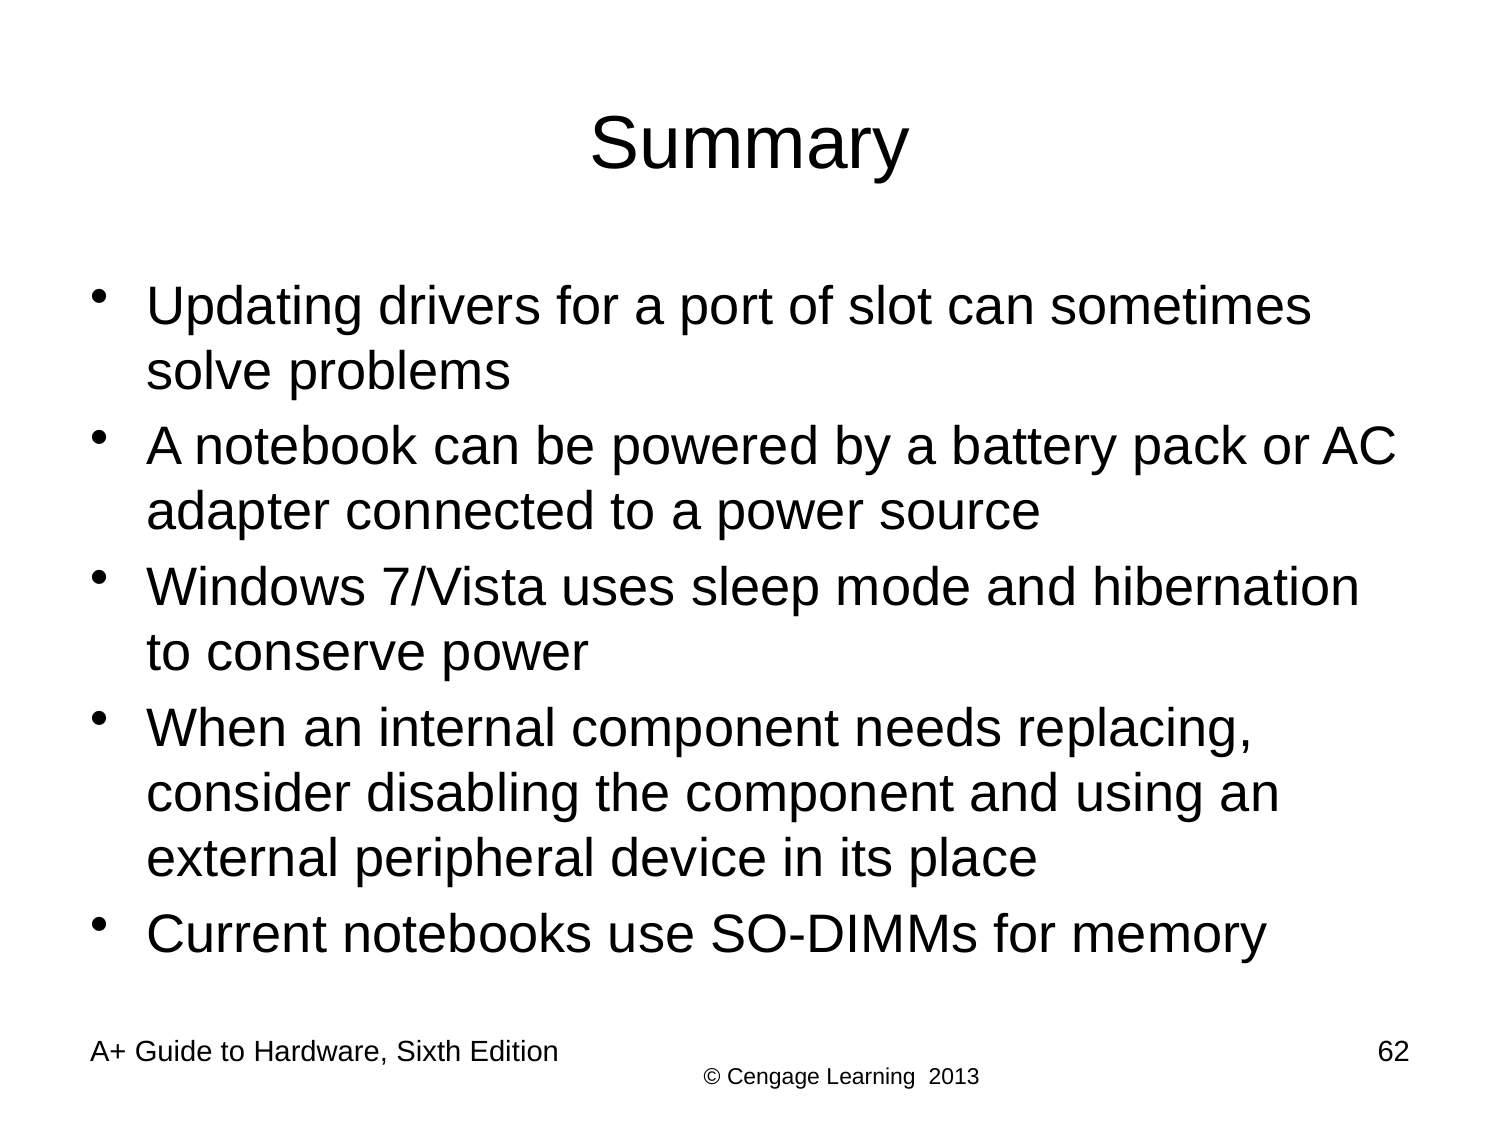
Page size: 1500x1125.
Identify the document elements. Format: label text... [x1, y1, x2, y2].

footer A+ Guide to Hardware, Sixth Edition [74, 1024, 638, 1103]
slide_number 62 [1074, 1024, 1426, 1103]
list Updating drivers for a port of slot can sometimes solve problems A notebook can be powered by a battery pack or AC adapter connected to a power source Windows 7/Vista uses sleep mode and hibernation to conserve power When an internal component needs replacing, consider disabling the component and using an external peripheral device in its place Current notebooks use SO-DIMMs for memory [75, 262, 1425, 1005]
title Summary [75, 45, 1425, 233]
